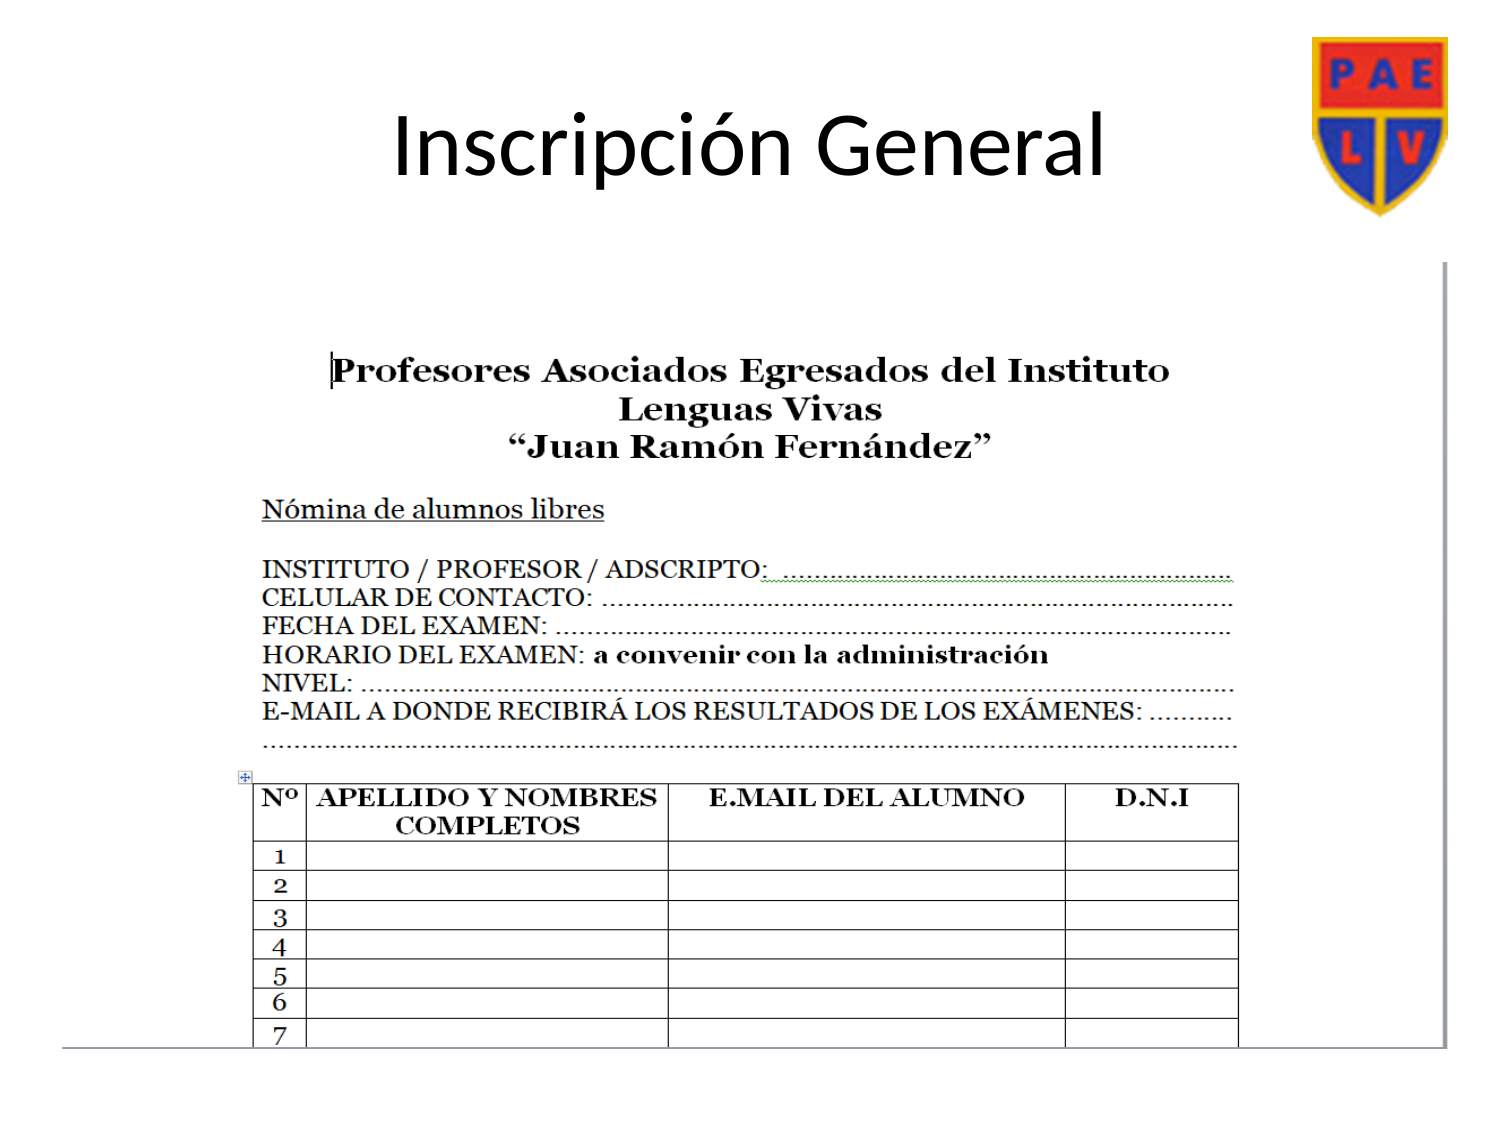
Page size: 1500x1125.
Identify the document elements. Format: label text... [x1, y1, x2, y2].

title Inscripción General [75, 45, 1425, 233]
picture [1312, 37, 1448, 220]
picture [62, 262, 1448, 1049]
